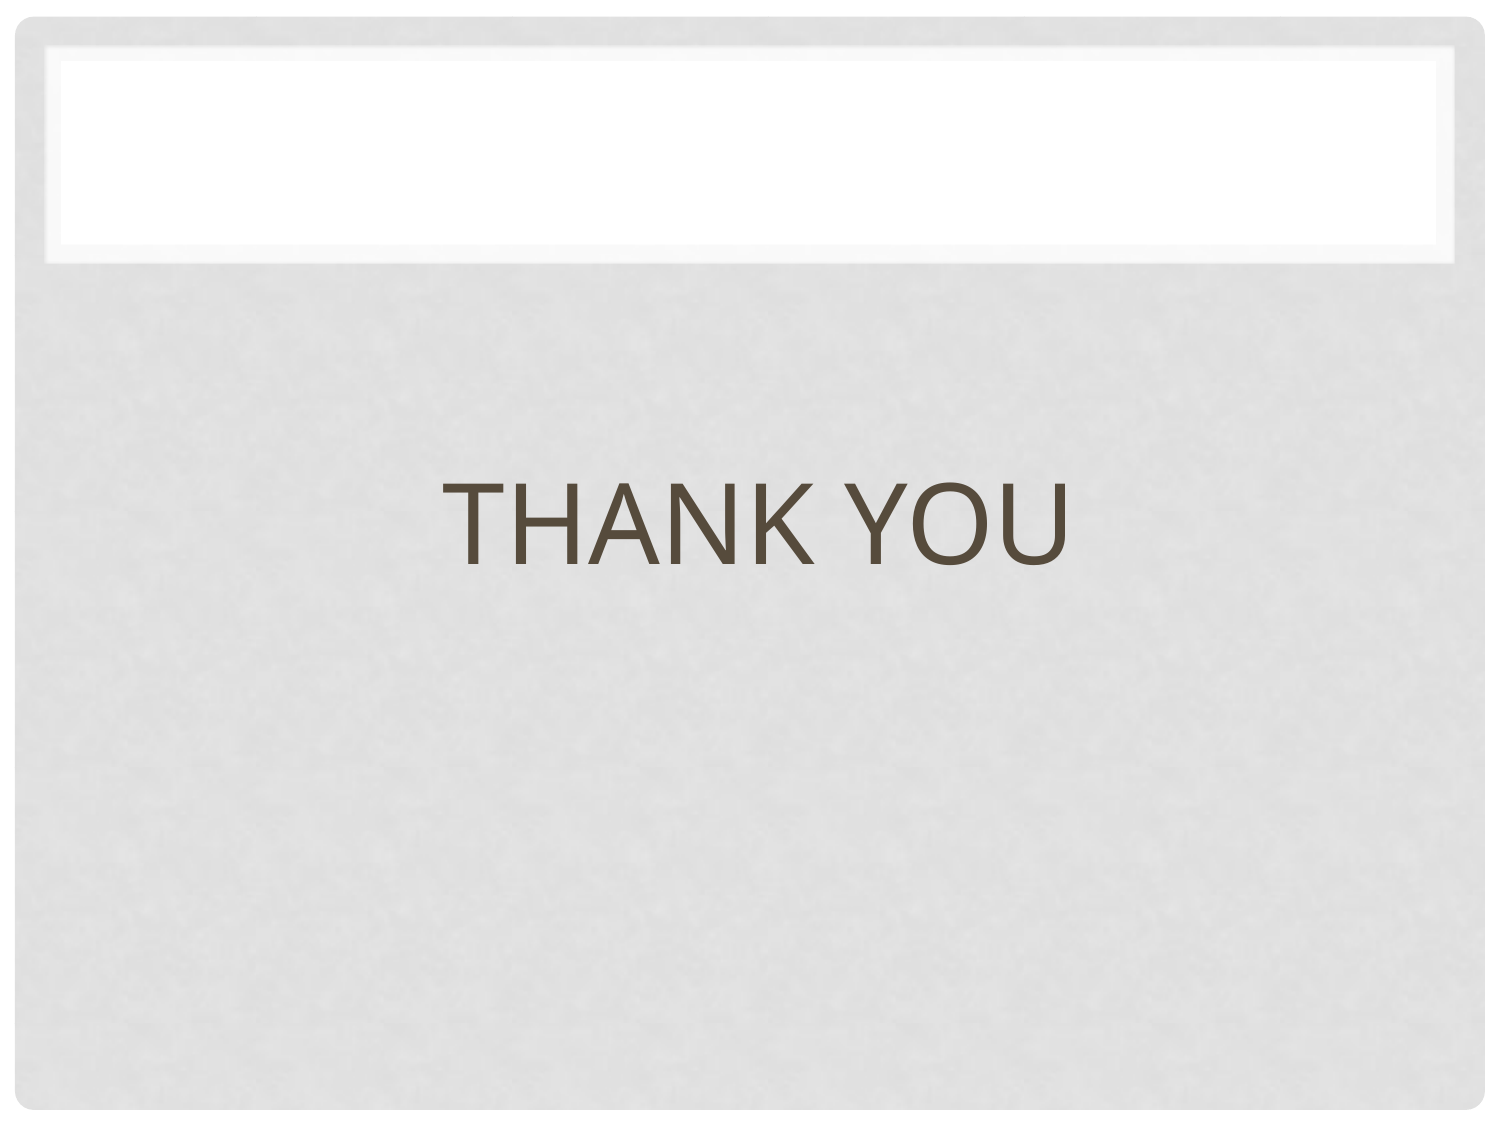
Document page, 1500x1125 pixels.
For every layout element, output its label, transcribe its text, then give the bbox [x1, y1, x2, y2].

list THANK YOU [75, 287, 1425, 1005]
